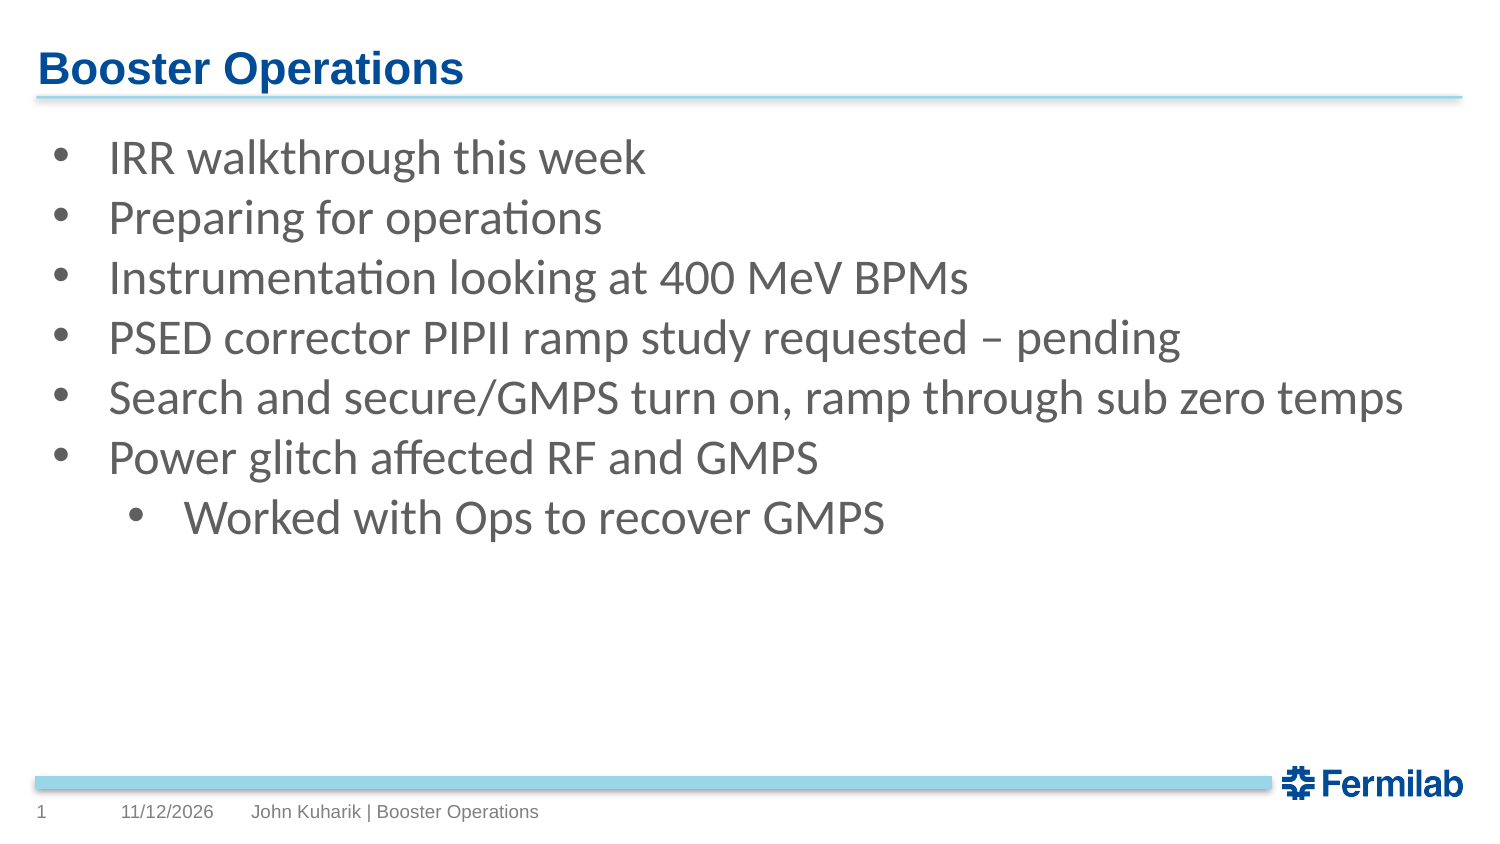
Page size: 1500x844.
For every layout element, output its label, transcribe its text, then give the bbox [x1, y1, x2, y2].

footer John Kuharik | Booster Operations [251, 800, 1279, 831]
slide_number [120, 800, 232, 830]
title Booster Operations [37, 40, 1463, 94]
slide_number 1 [36, 800, 105, 830]
text_box IRR walkthrough this week Preparing for operations Instrumentation looking at 400 MeV BPMs PSED corrector PIPII ramp study requested – pending Search and secure/GMPS turn on, ramp through sub zero temps Power glitch affected RF and GMPS Worked with Ops to recover GMPS [37, 116, 1453, 672]
picture [1282, 766, 1463, 800]
